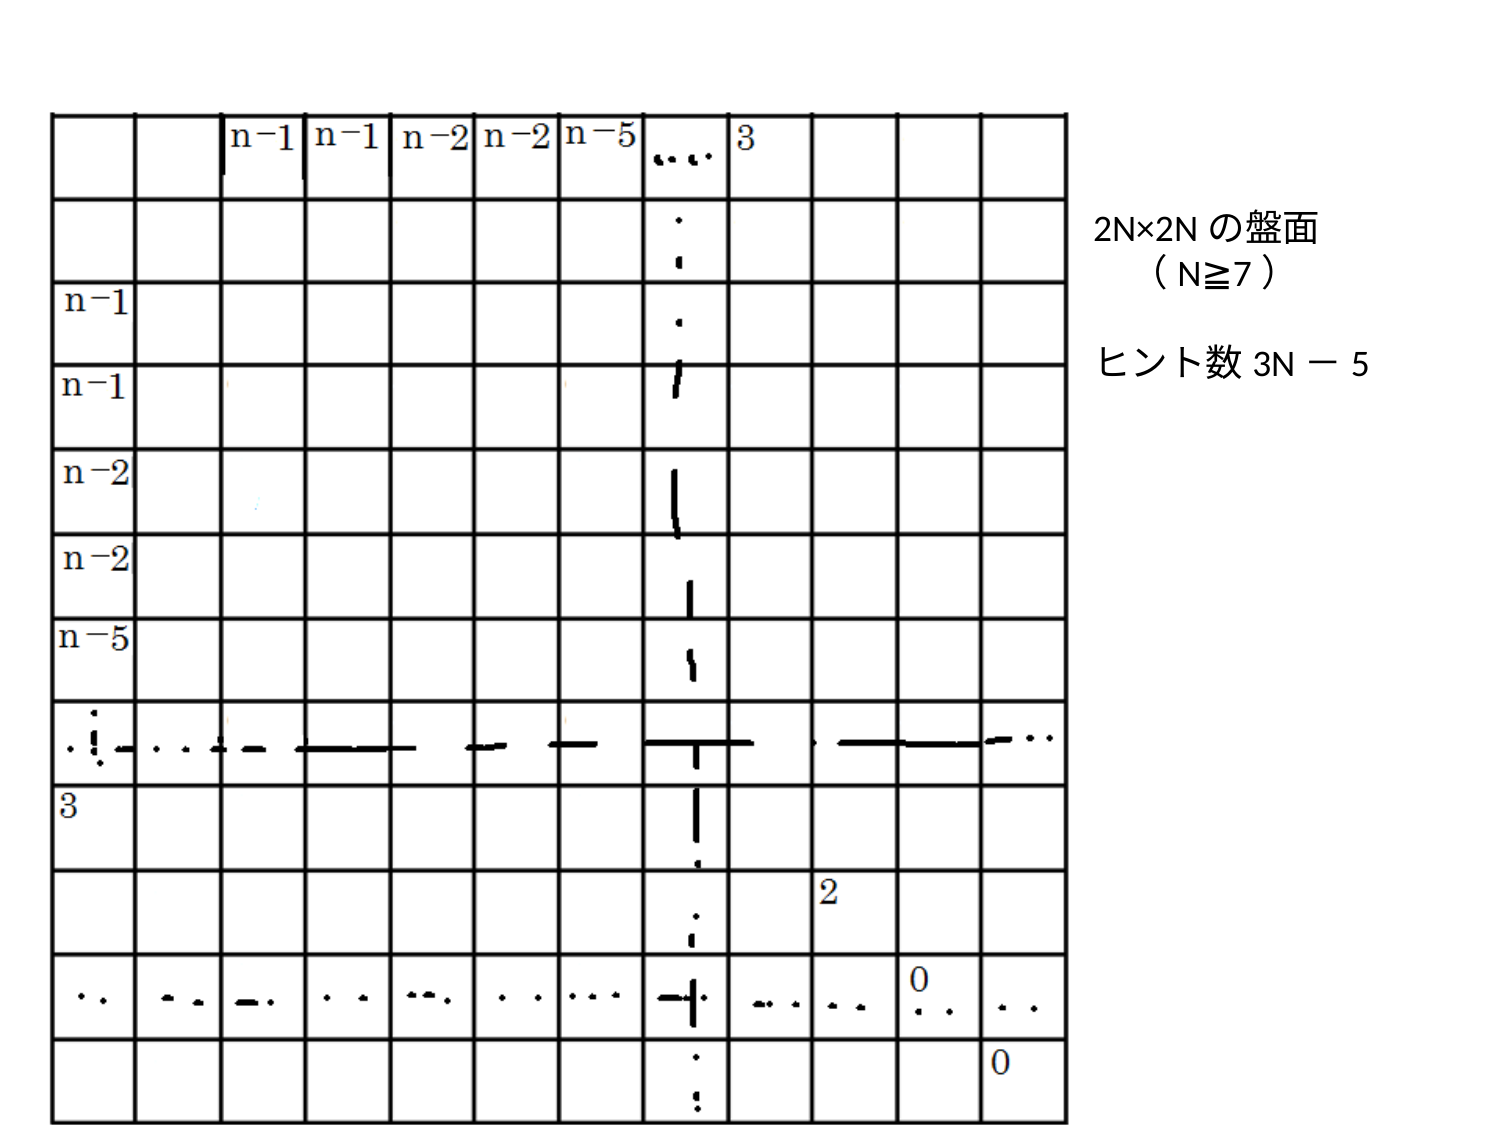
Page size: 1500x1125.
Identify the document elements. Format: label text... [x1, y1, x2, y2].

picture [41, 108, 1075, 1125]
text_box 2N×2Nの盤面 （N≧7） ヒント数3N－5 [1080, 196, 1500, 436]
